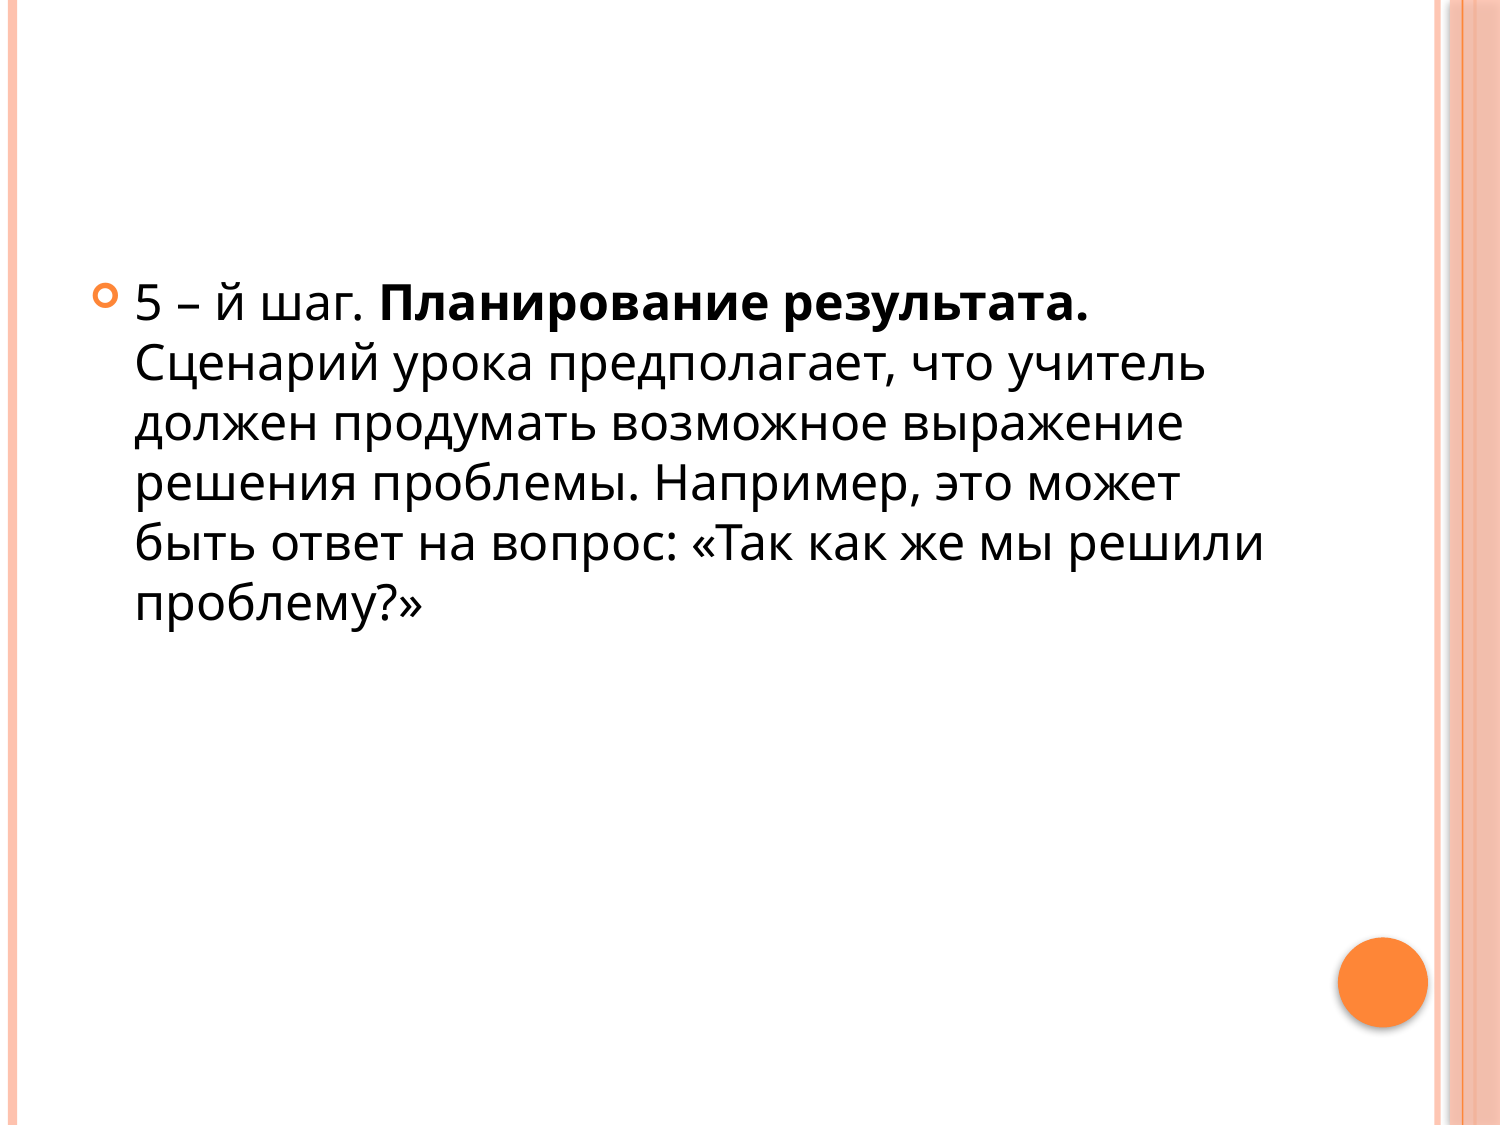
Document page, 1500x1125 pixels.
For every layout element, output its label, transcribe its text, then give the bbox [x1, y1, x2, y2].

list 5 – й шаг. Планирование результата. Сценарий урока предполагает, что учитель должен продумать возможное выражение решения проблемы. Например, это может быть ответ на вопрос: «Так как же мы решили проблему?» [75, 262, 1300, 1062]
